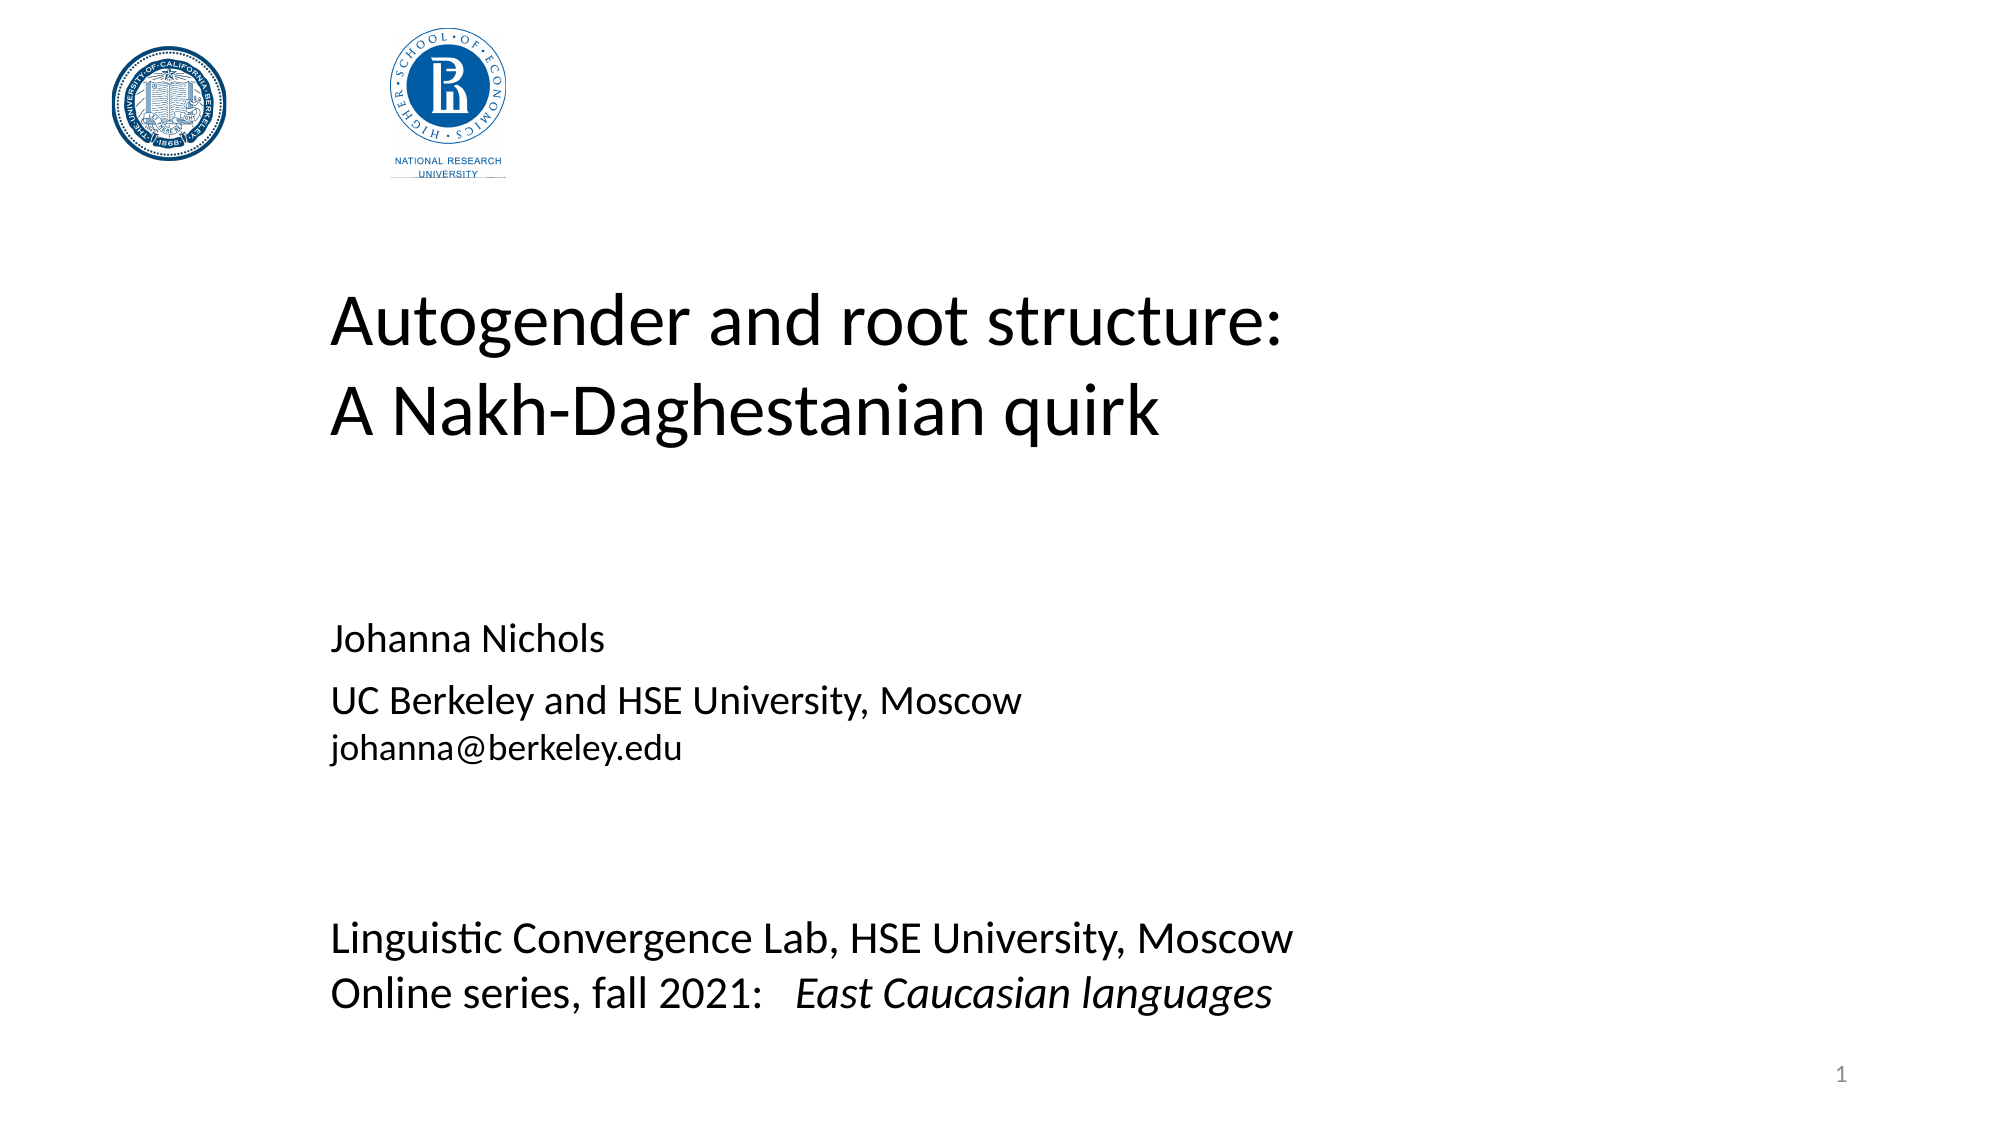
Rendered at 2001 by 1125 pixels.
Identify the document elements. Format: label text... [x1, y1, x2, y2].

text_box Autogender and root structure: A Nakh-Daghestanian quirk Johanna Nichols UC Berkeley and HSE University, Moscow johanna@berkeley.edu Linguistic Convergence Lab, HSE University, Moscow Online series, fall 2021: East Caucasian languages [315, 263, 1720, 1076]
picture [111, 46, 227, 161]
picture [390, 28, 506, 178]
slide_number 1 [1412, 1042, 1863, 1103]
